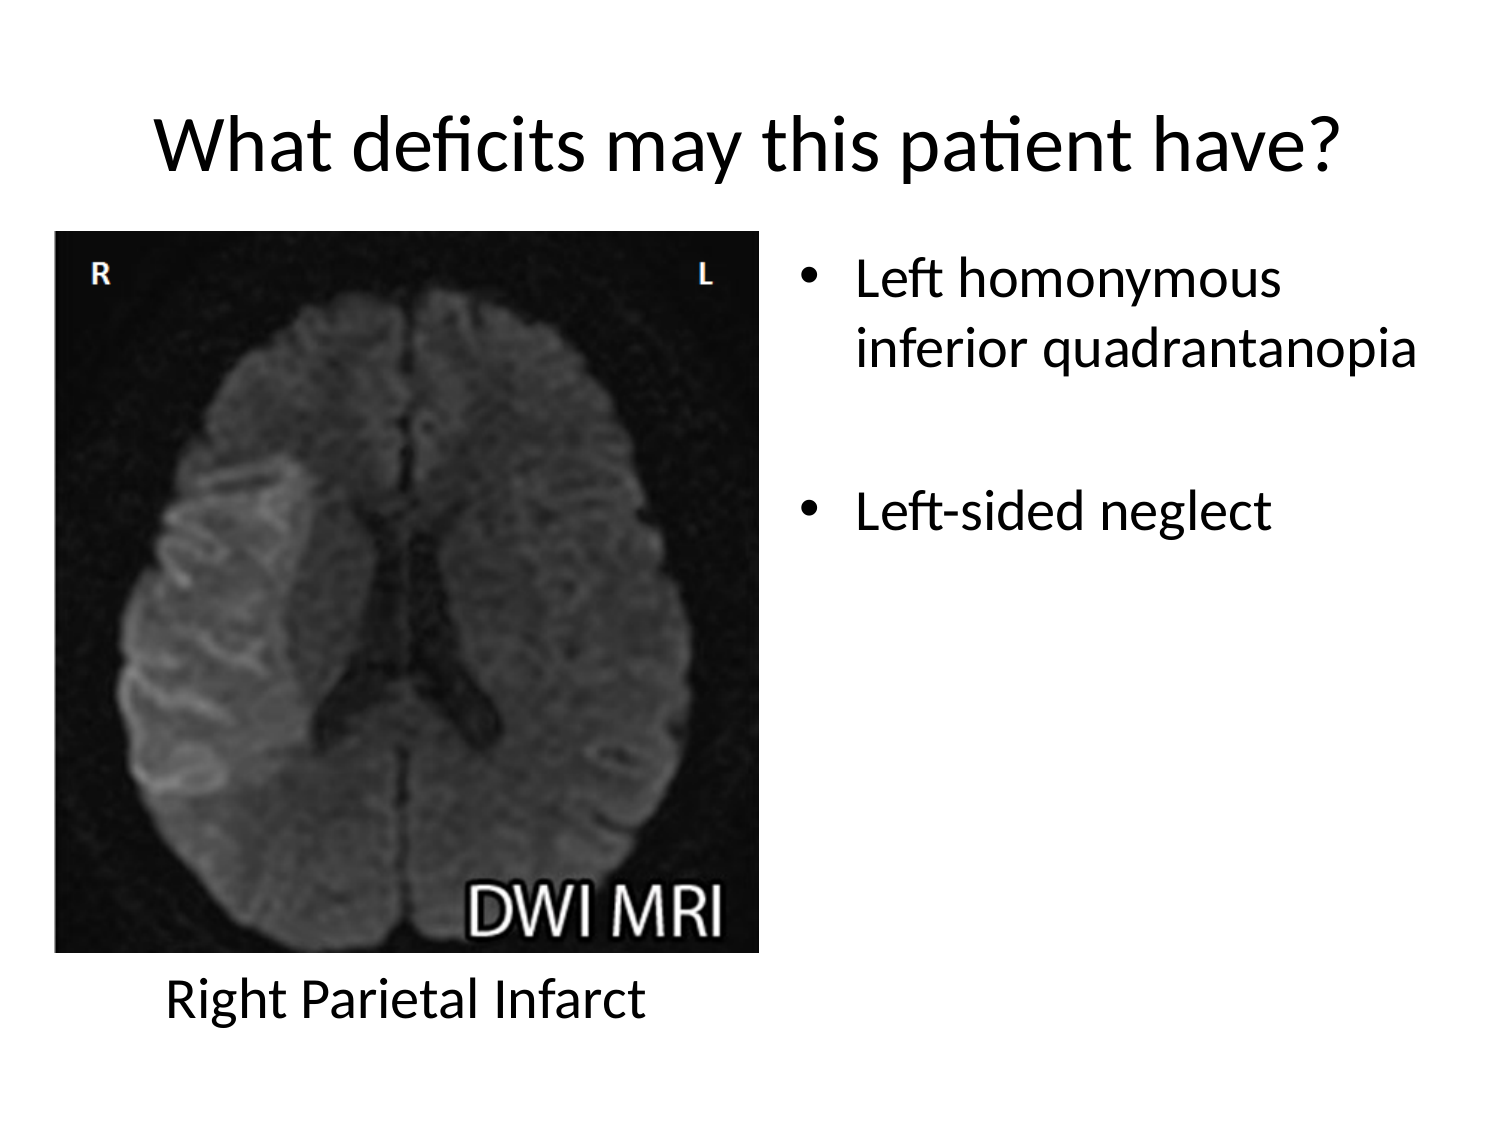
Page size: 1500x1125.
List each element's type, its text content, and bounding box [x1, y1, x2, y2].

title What deficits may this patient have? [75, 45, 1425, 233]
picture [52, 231, 759, 953]
list Right Parietal Infarct [75, 960, 738, 1083]
list Left homonymous inferior quadrantanopia Left-sided neglect [784, 231, 1447, 975]
